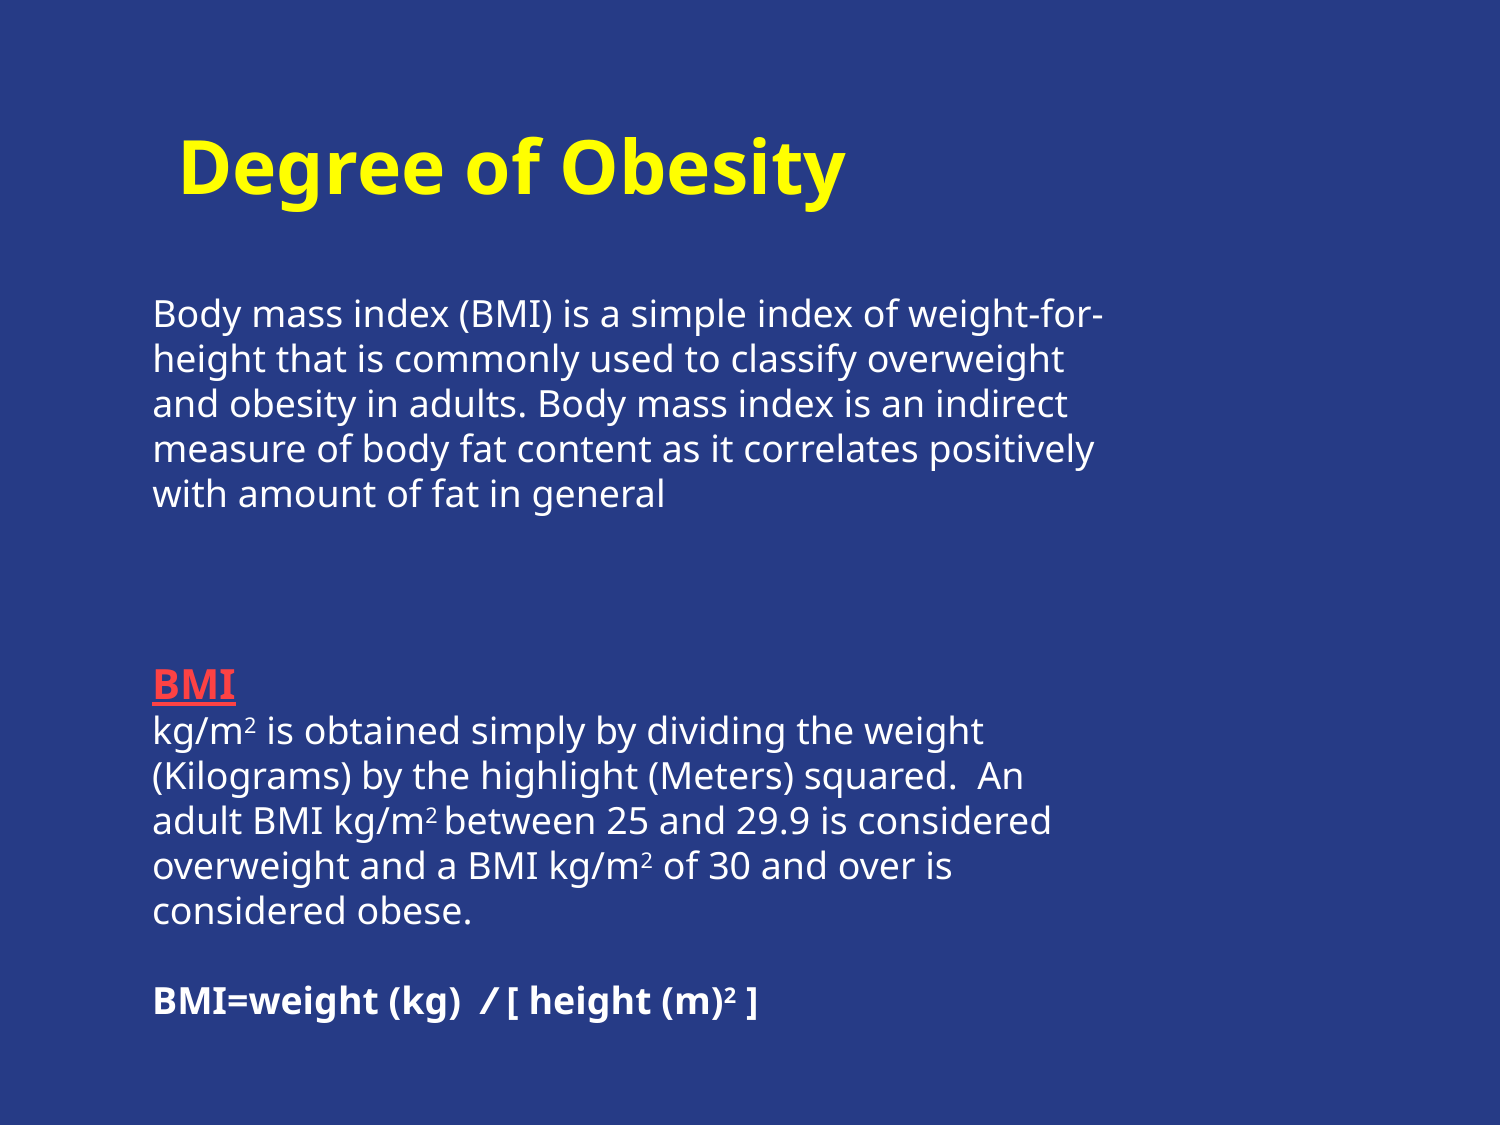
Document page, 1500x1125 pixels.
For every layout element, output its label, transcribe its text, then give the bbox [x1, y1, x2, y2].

text_box Body mass index (BMI) is a simple index of weight-for-height that is commonly used to classify overweight and obesity in adults. Body mass index is an indirect measure of body fat content as it correlates positively with amount of fat in general [137, 282, 1138, 523]
text_box BMI kg/m2 is obtained simply by dividing the weight (Kilograms) by the highlight (Meters) squared. An adult BMI kg/m2 between 25 and 29.9 is considered overweight and a BMI kg/m2 of 30 and over is considered obese. BMI=weight (kg) / [ height (m)2 ] [137, 650, 1125, 1075]
list Degree of Obesity [162, 112, 1388, 175]
